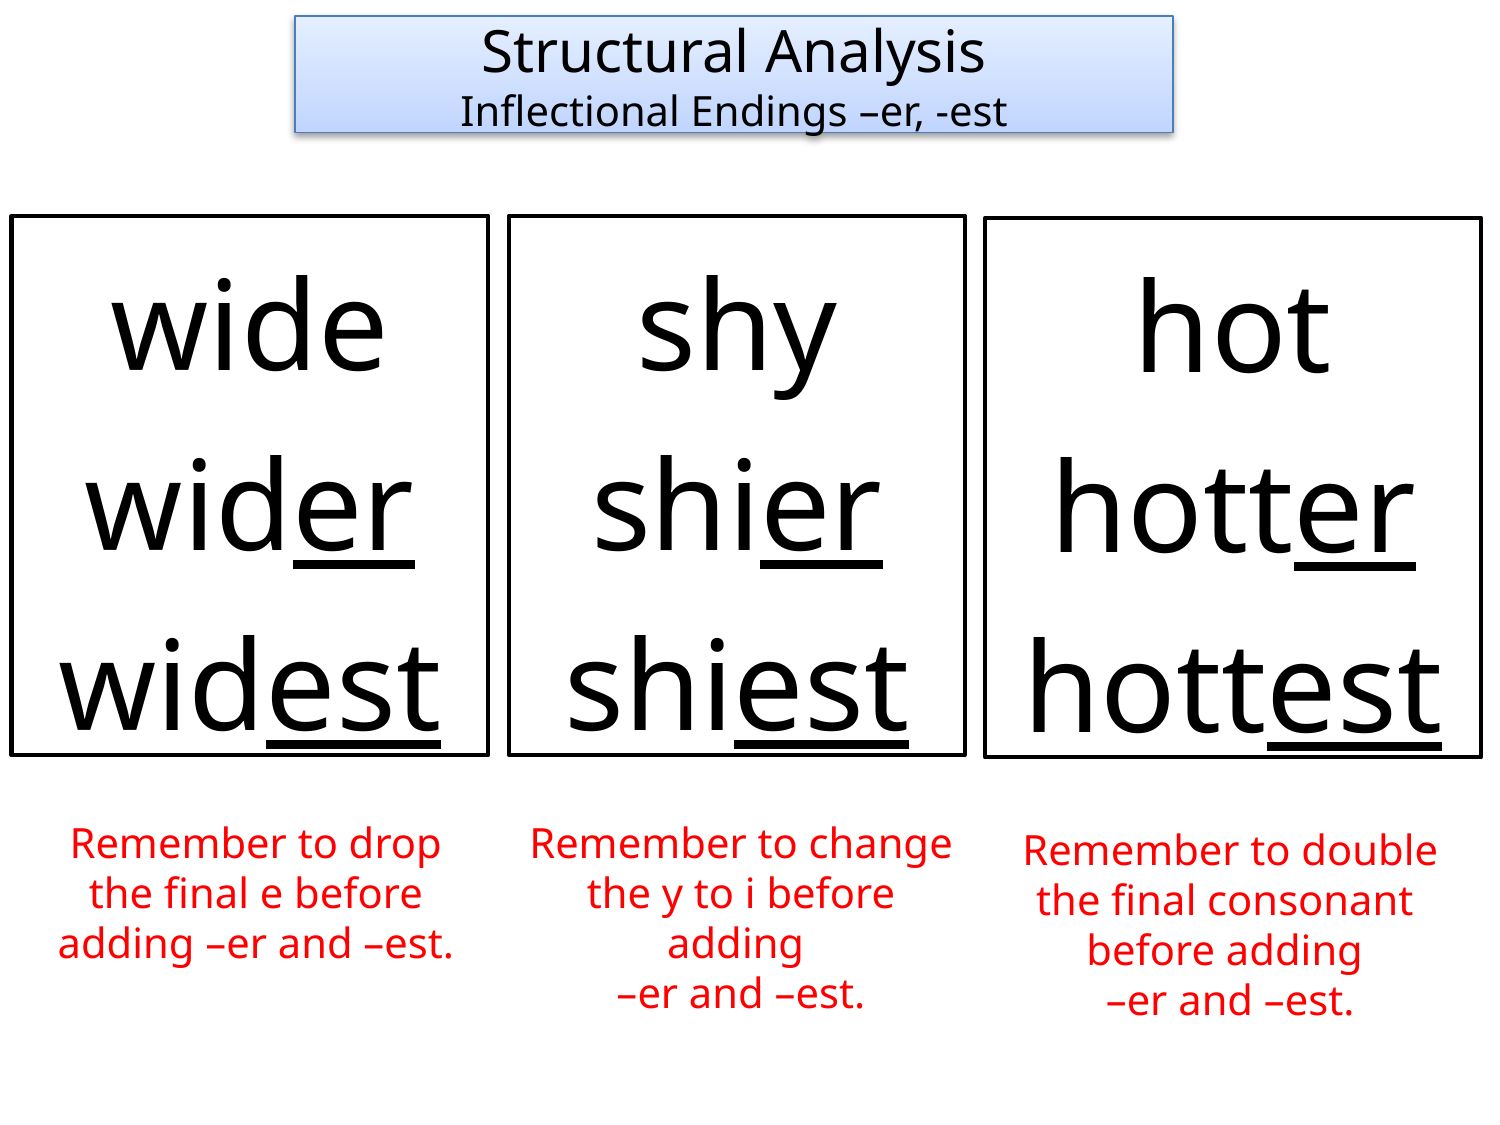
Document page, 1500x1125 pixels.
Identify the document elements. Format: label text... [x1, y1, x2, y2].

text_box wide wider widest [9, 214, 490, 757]
text_box Remember to change the y to i before adding –er and –est. [508, 809, 974, 1025]
text_box Remember to double the final consonant before adding –er and –est. [998, 816, 1463, 1032]
text_box hot hotter hottest [983, 216, 1483, 759]
text_box Structural Analysis Inflectional Endings –er, -est [294, 15, 1174, 133]
text_box Remember to drop the final e before adding –er and –est. [23, 809, 488, 975]
text_box shy shier shiest [507, 214, 967, 757]
